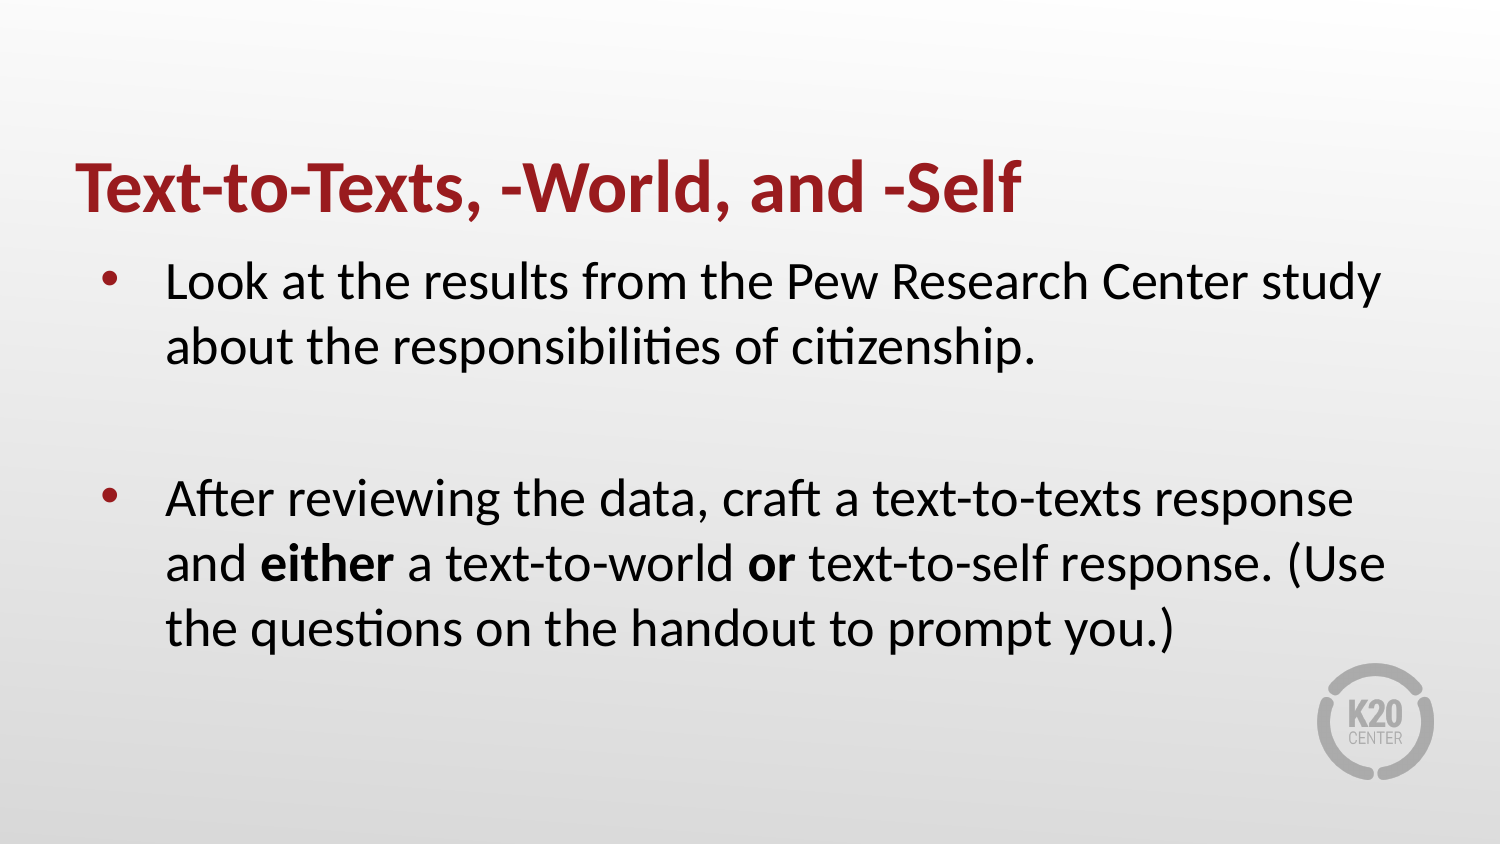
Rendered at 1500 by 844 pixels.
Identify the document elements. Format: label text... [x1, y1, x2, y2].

picture [1300, 646, 1451, 797]
list Look at the results from the Pew Research Center study about the responsibilities of citizenship. After reviewing the data, craft a text-to-texts response and either a text-to-world or text-to-self response. (Use the questions on the handout to prompt you.) [75, 238, 1425, 779]
title Text-to-Texts, -World, and -Self [75, 86, 1425, 228]
